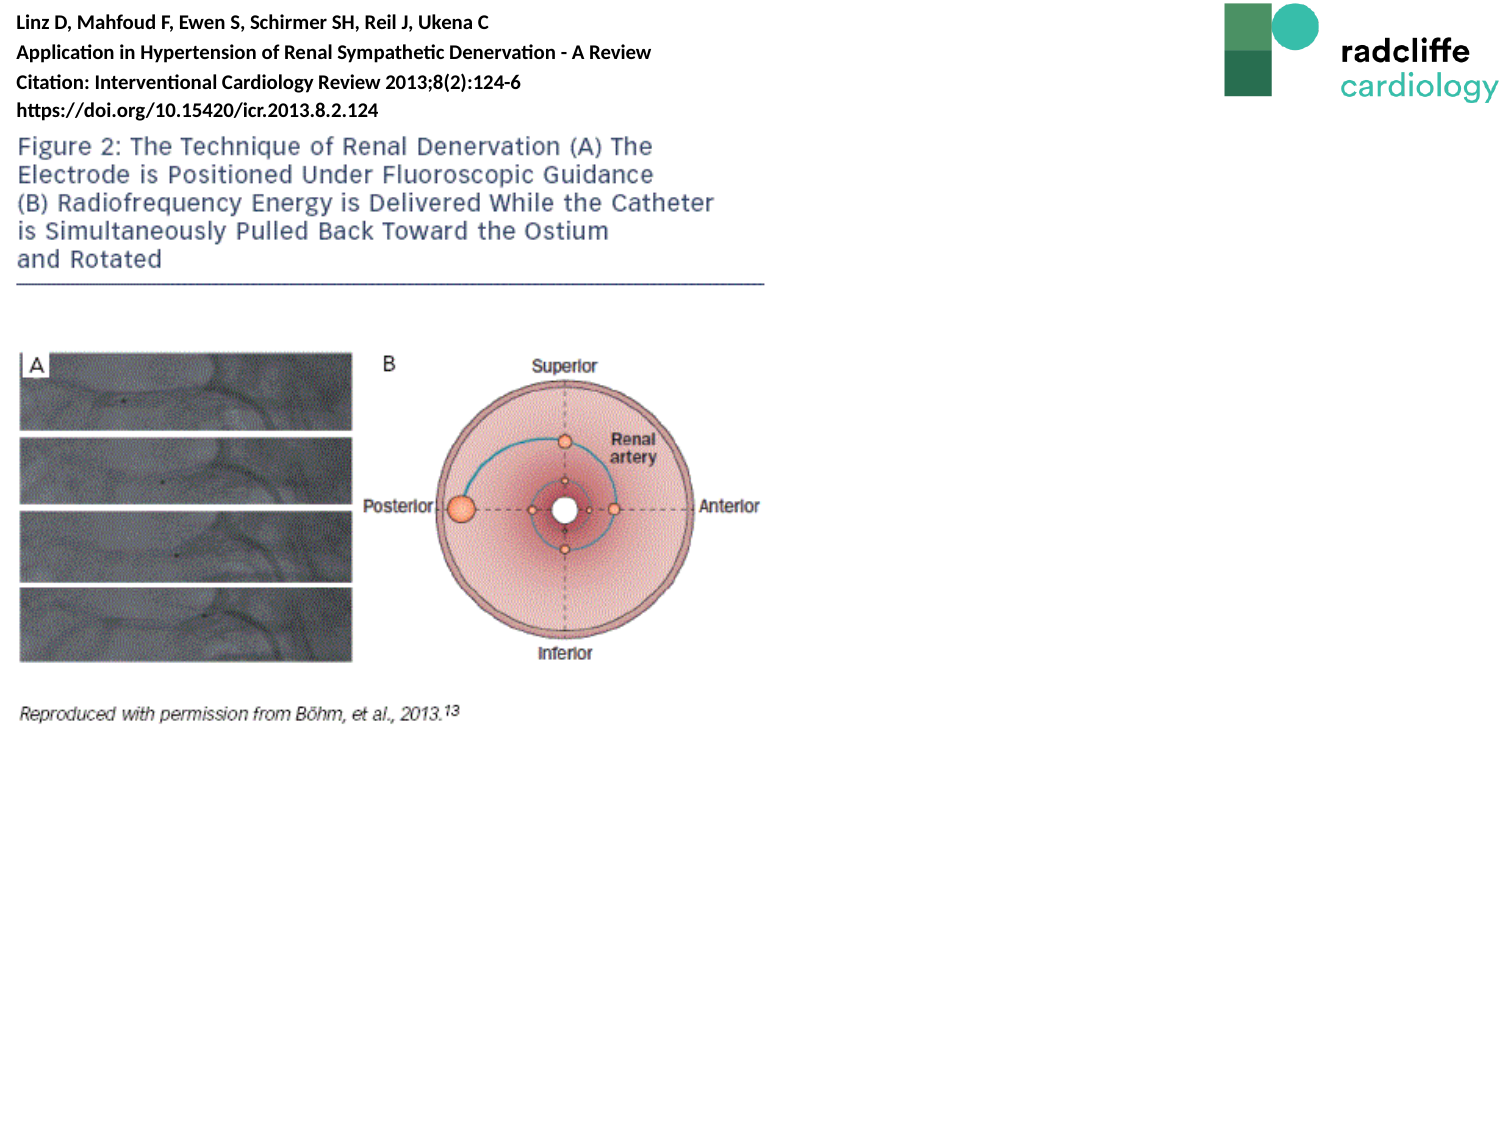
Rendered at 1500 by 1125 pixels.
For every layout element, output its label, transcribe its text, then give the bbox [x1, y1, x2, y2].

picture [1224, 1, 1499, 104]
text_box Application in Hypertension of Renal Sympathetic Denervation - A Review [1, 31, 1224, 60]
text_box https://doi.org/10.15420/icr.2013.8.2.124 [1, 89, 1500, 129]
text_box Citation: Interventional Cardiology Review 2013;8(2):124-6 [1, 60, 1224, 89]
picture [1, 124, 785, 746]
text_box Linz D, Mahfoud F, Ewen S, Schirmer SH, Reil J, Ukena C [1, 1, 939, 31]
